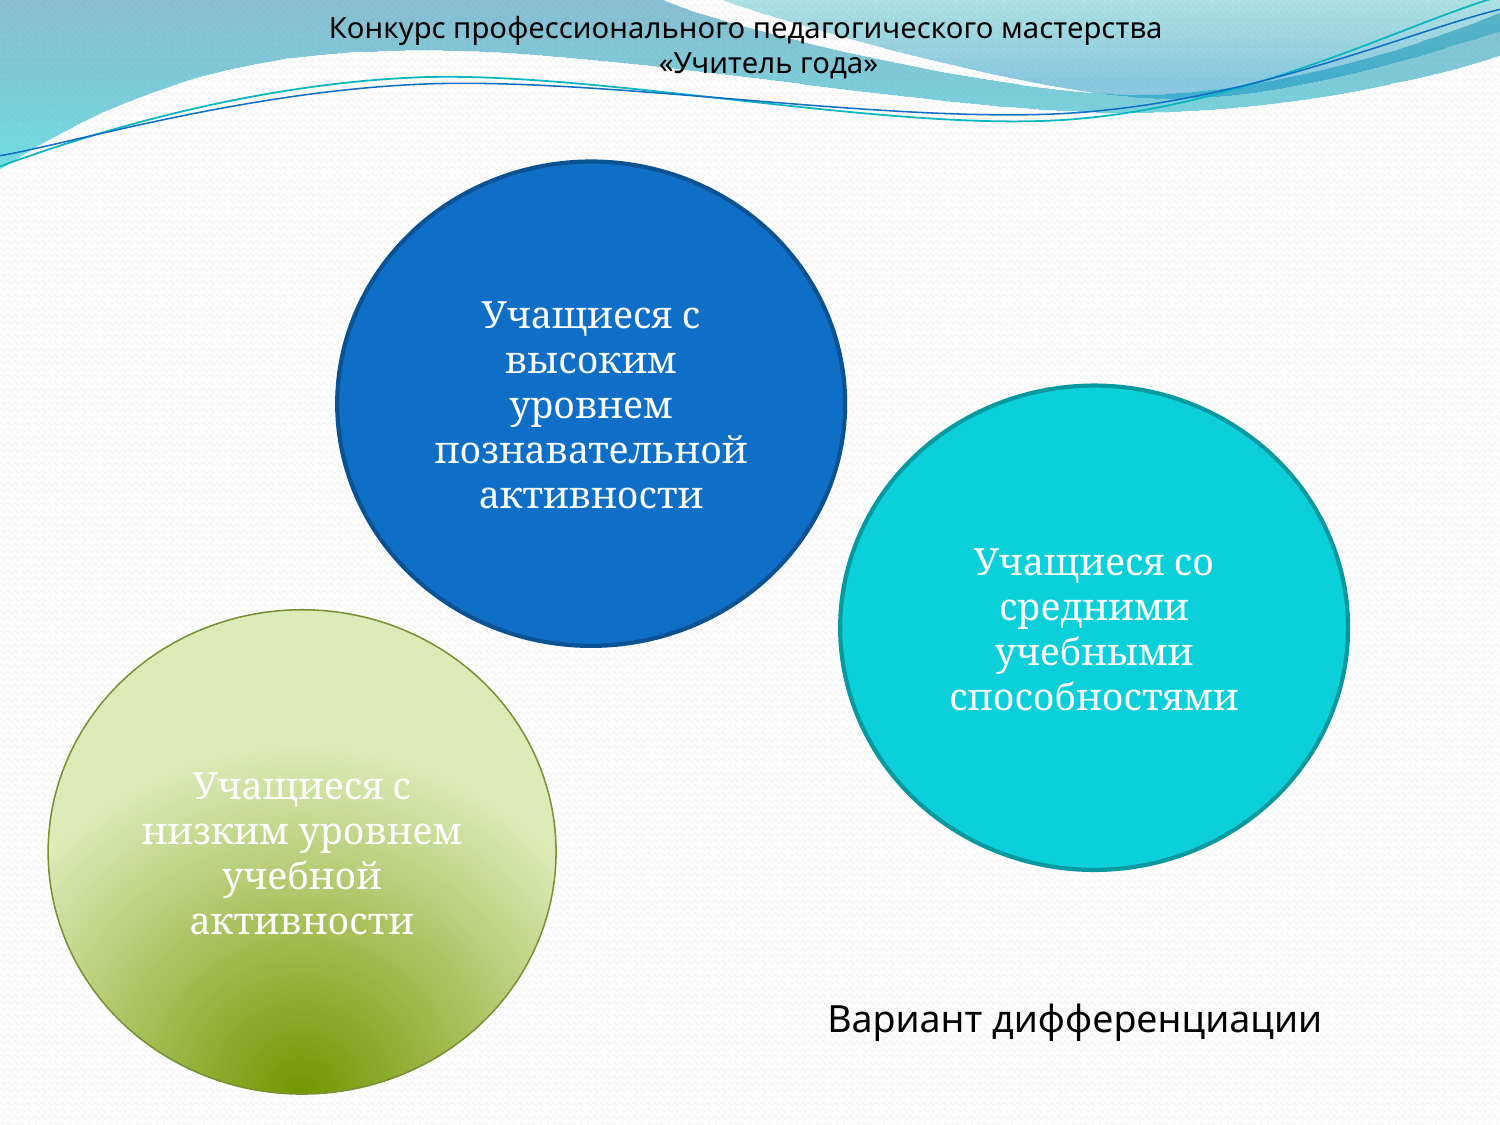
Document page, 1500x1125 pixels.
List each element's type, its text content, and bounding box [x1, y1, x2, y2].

text_box Учащиеся с высоким уровнем познавательной активности [335, 159, 848, 648]
text_box Учащиеся с низким уровнем учебной активности [47, 608, 557, 1095]
text_box Вариант дифференциации [726, 987, 1424, 1048]
text_box Конкурс профессионального педагогического мастерства «Учитель года» [35, 1, 1465, 87]
text_box Учащиеся со средними учебными способностями [838, 383, 1351, 873]
